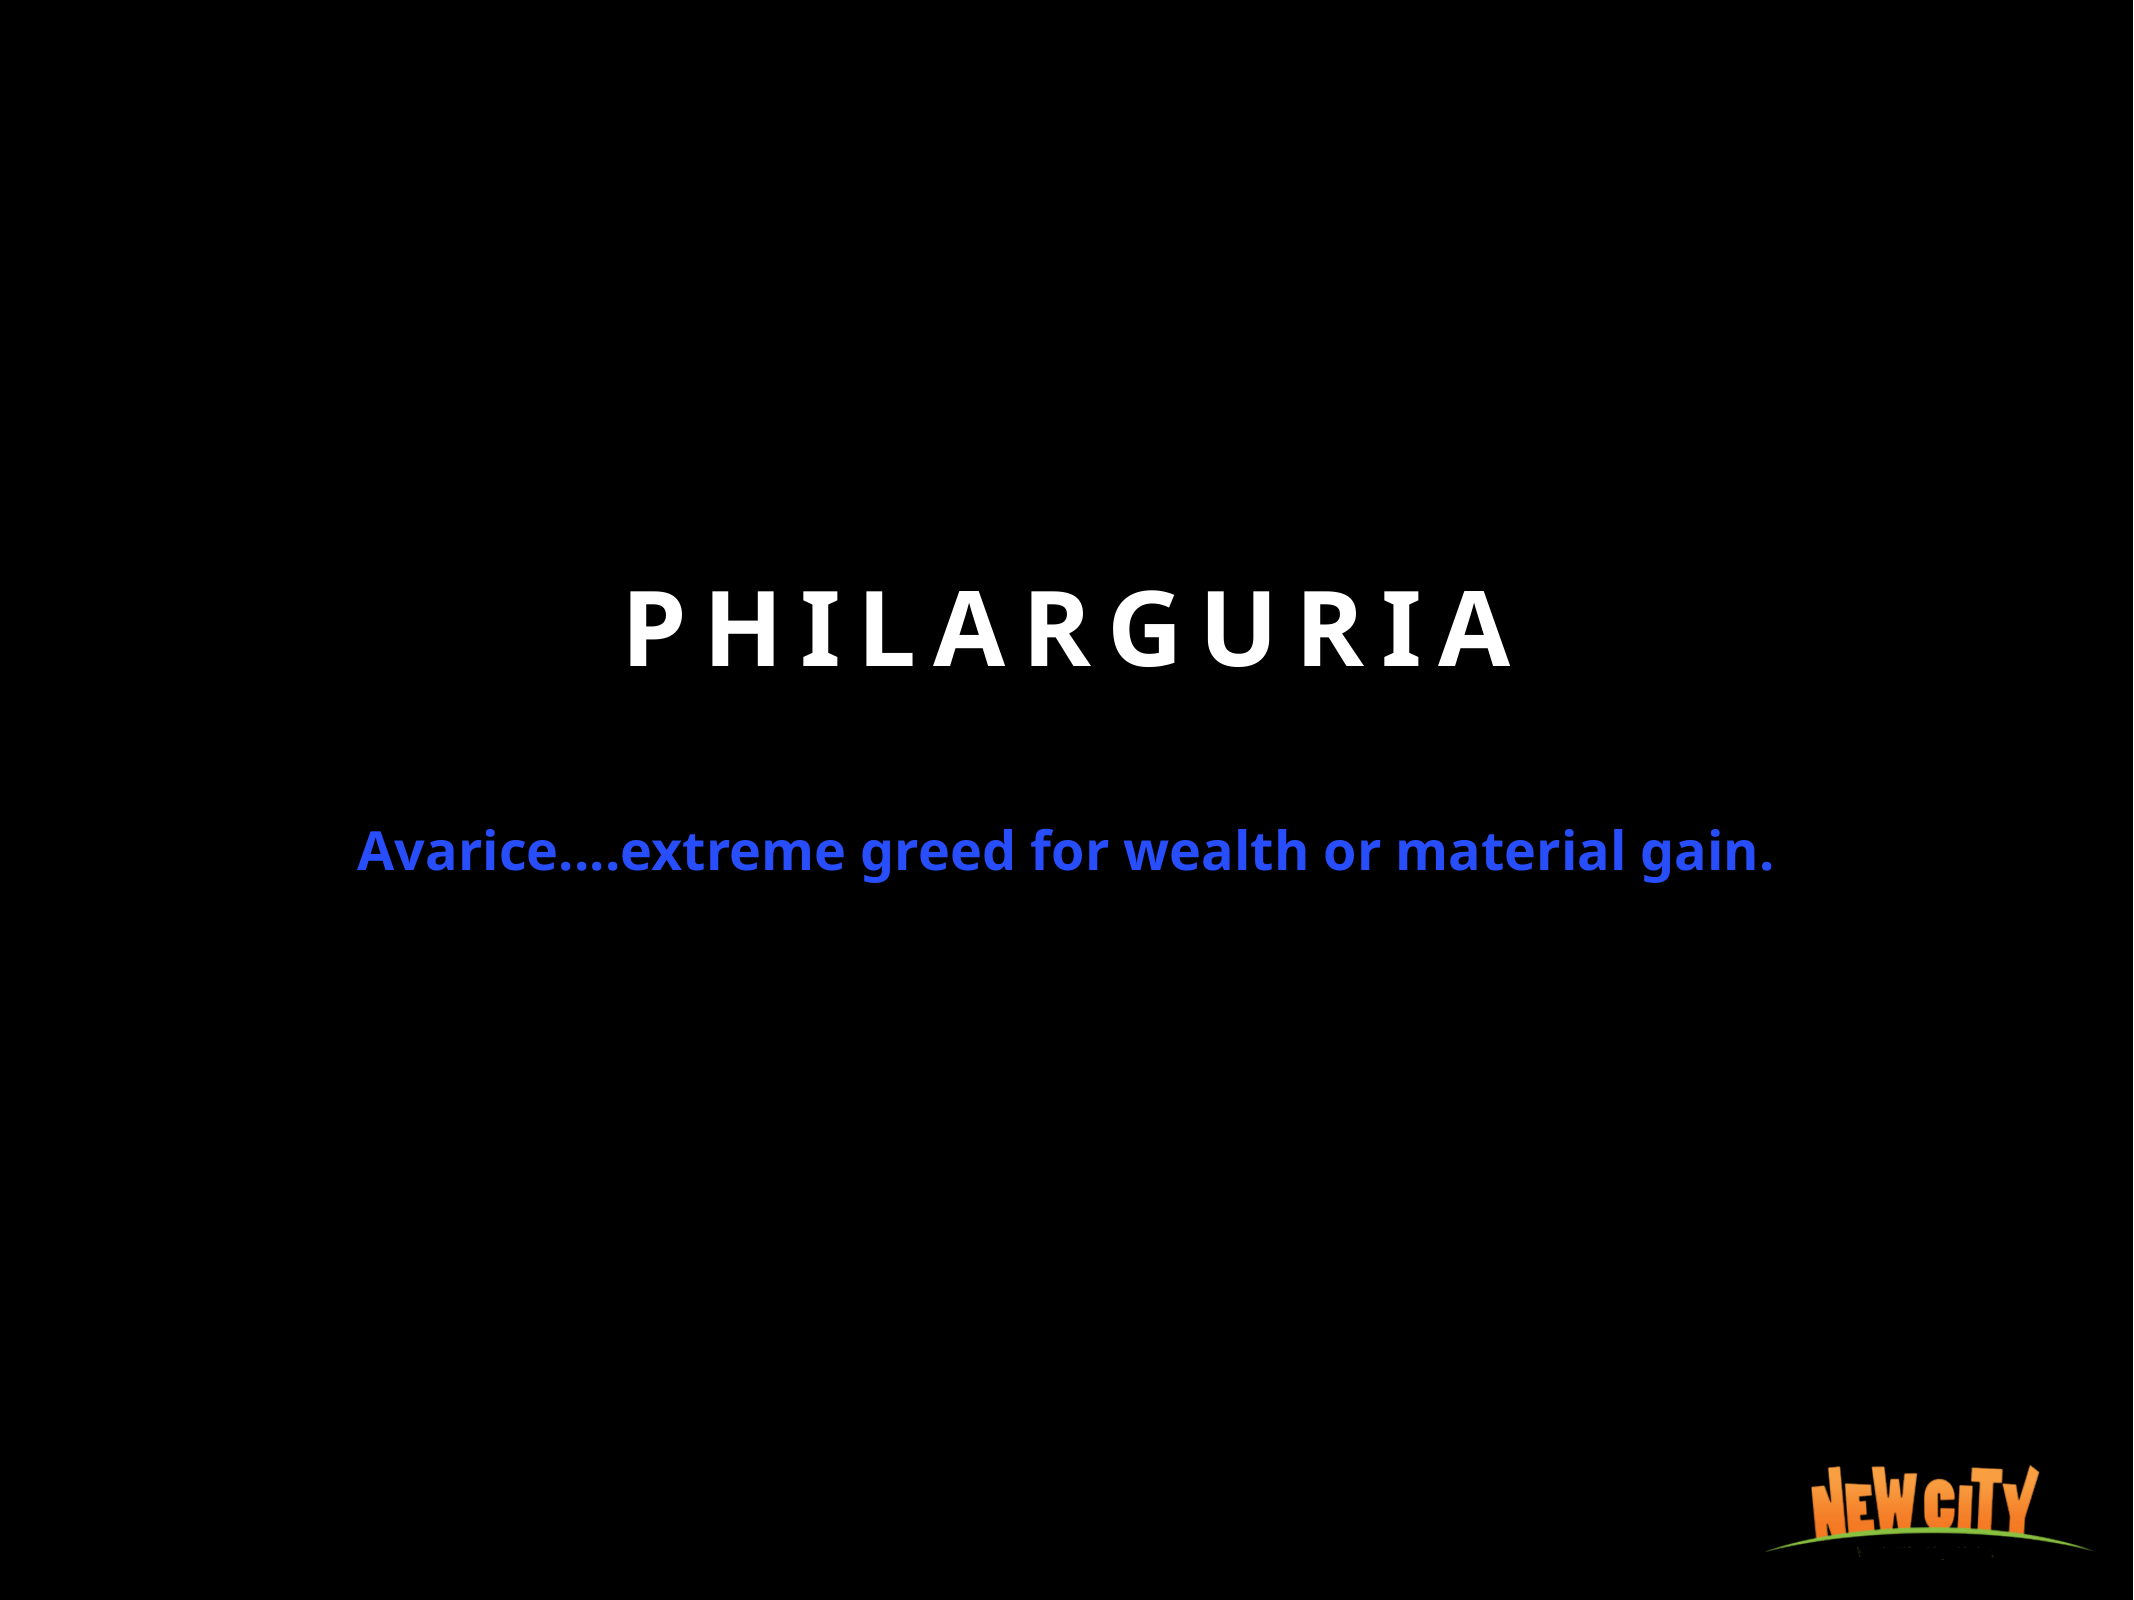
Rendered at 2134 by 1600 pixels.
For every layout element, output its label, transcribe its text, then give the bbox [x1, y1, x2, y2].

picture [1759, 1452, 2100, 1567]
title Philarguria Avarice....extreme greed for wealth or material gain. [107, 538, 2026, 905]
